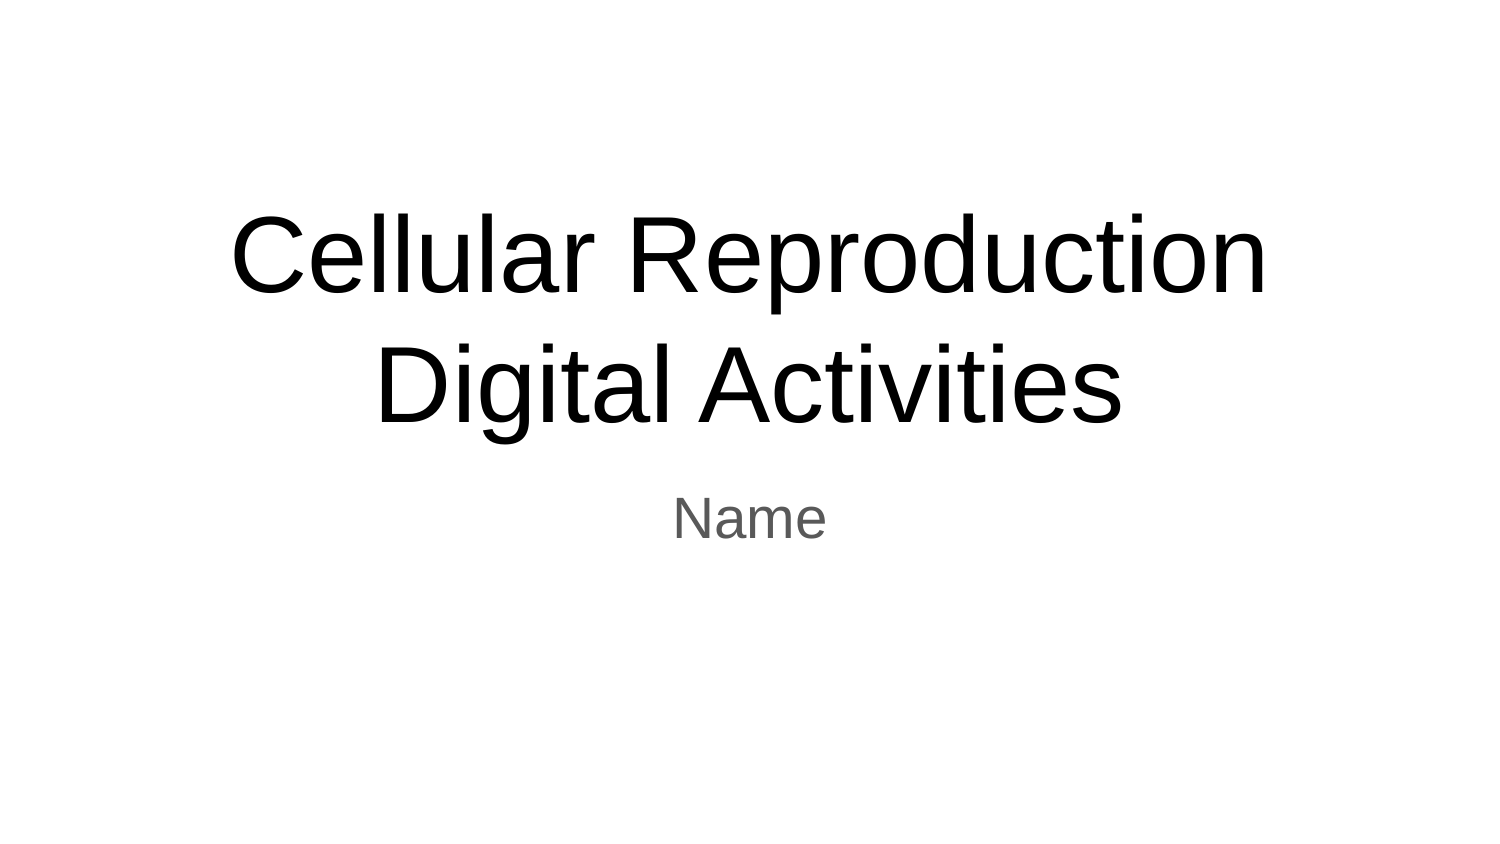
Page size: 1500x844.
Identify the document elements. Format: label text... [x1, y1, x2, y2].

subtitle Name [51, 464, 1449, 595]
title Cellular Reproduction Digital Activities [51, 122, 1449, 459]
